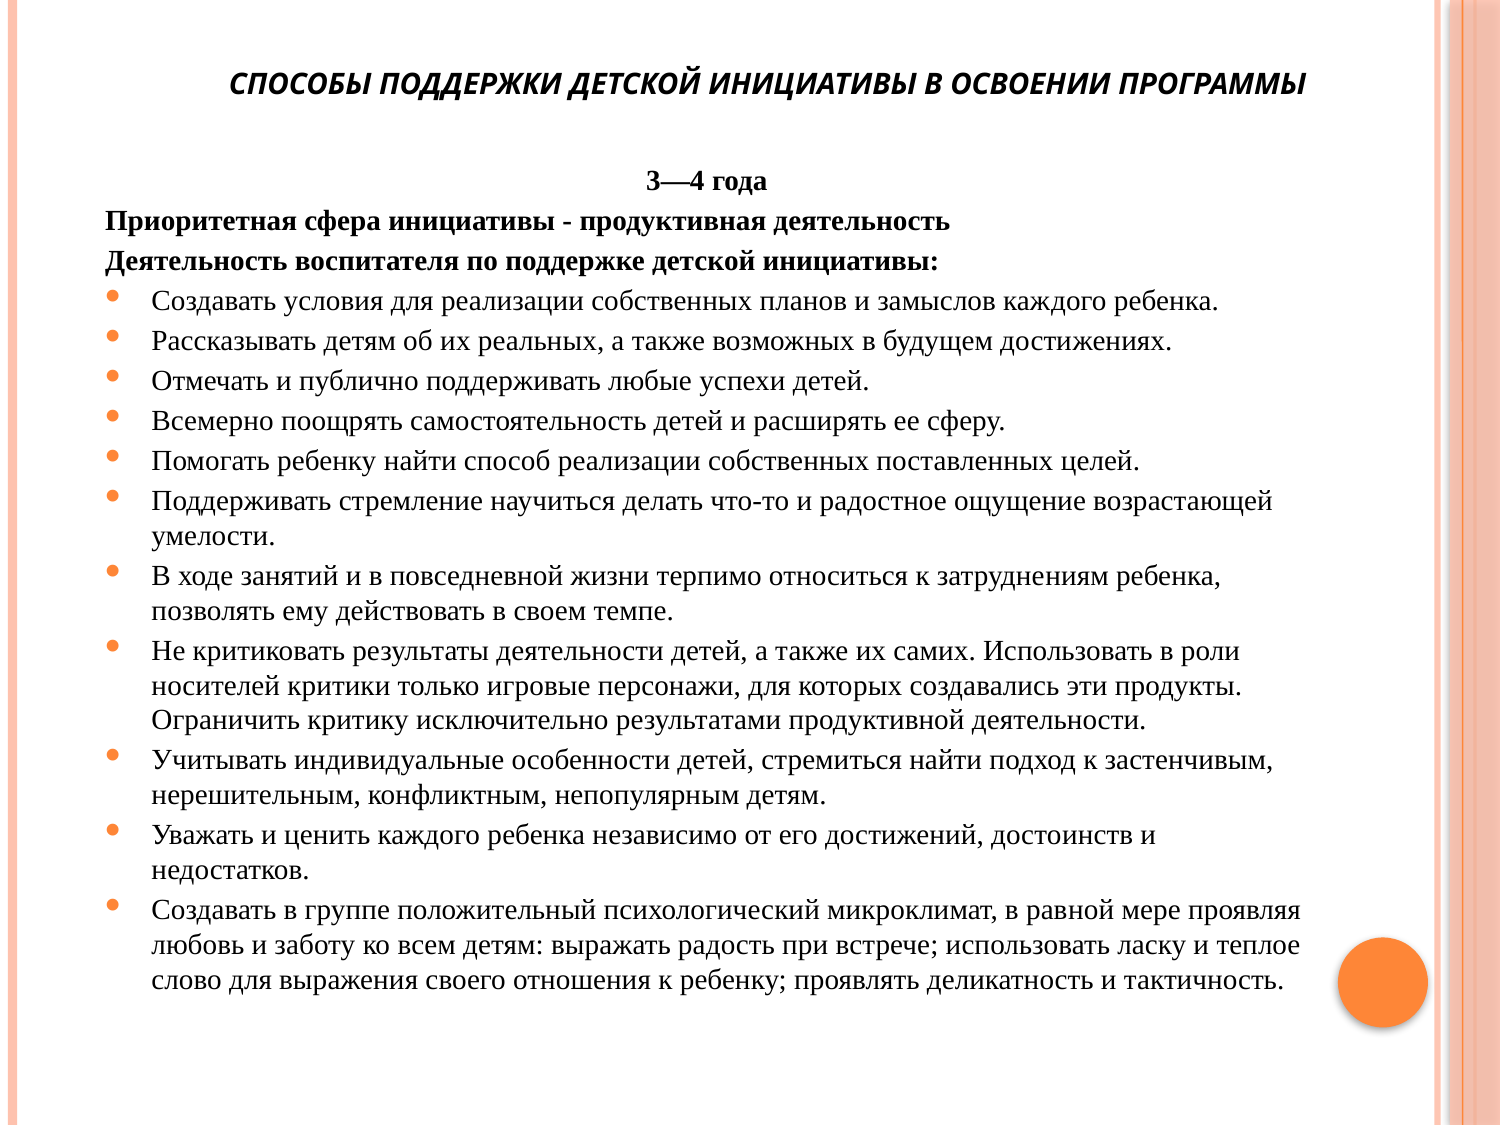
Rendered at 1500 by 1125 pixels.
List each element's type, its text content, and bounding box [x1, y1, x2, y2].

title Способы поддержки детской инициативы в освоении Программы [123, 19, 1412, 147]
list 3—4 года Приоритетная сфера инициативы - продуктивная деятельность Деятельность воспитателя по поддержке детской инициативы: Создавать условия для реализации собственных планов и замыслов каж­дого ребенка. Рассказывать детям об их реальных, а также возможных в будущем дости­жениях. Отмечать и публично поддерживать любые успехи детей. Всемерно поощрять самостоятельность детей и расширять ее сферу. Помогать ребенку найти способ реализации собственных поставленных целей. Поддерживать стремление научиться делать что-то и радостное ощущение возрастающей умелости. В ходе занятий и в повседневной жизни терпимо относиться к затрудне­ниям ребенка, позволять ему действовать в своем темпе. Не критиковать результаты деятельности детей, а также их самих. Использовать в роли носителей критики только игровые персонажи, для кото­рых создавались эти продукты. Ограничить критику исключительно результа­тами продуктивной деятельности. Учитывать индивидуальные особенности детей, стремиться найти подход к застенчивым, нерешительным, конфликтным, непопулярным детям. Уважать и ценить каждого ребенка независимо от его достижений, досто­инств и недостатков. Создавать в группе положительный психологический микроклимат, в рав­ной мере проявляя любовь и заботу ко всем детям: выражать радость при встрече; использовать ласку и теплое слово для выражения своего отношения к ребенку; проявлять деликатность и тактичность. [76, 125, 1324, 1025]
